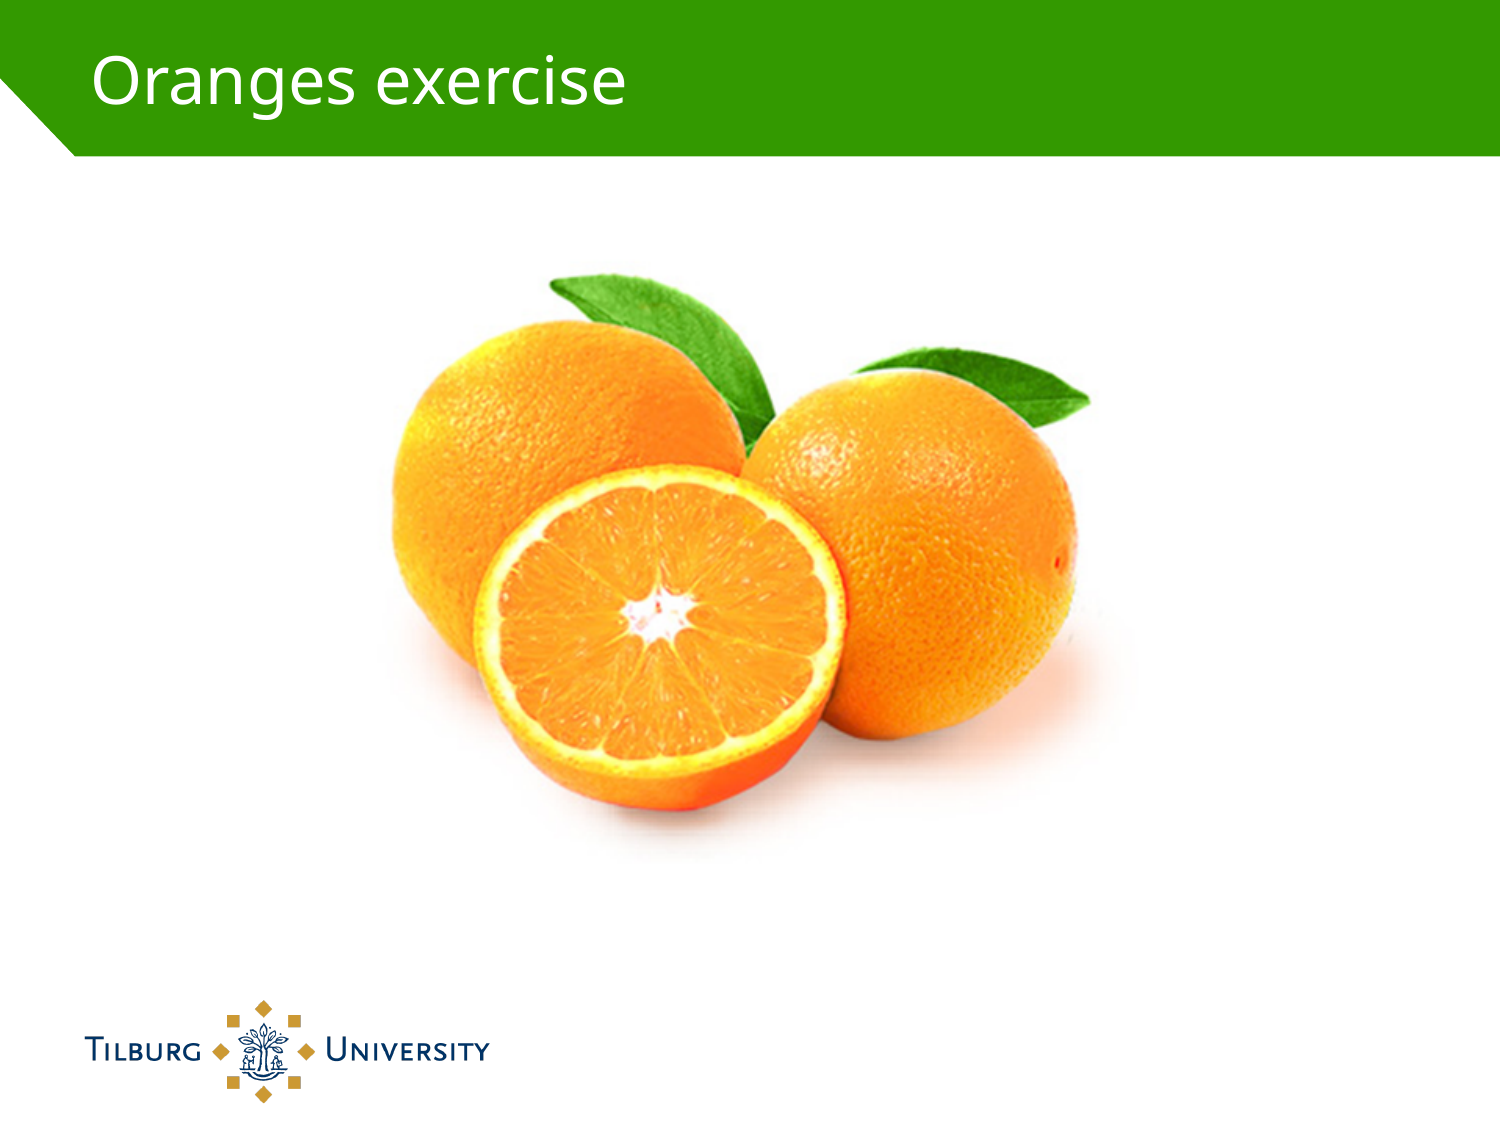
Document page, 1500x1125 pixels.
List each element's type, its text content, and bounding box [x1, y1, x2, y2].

picture [78, 994, 495, 1111]
text_box Oranges exercise [74, 0, 1425, 156]
picture [322, 257, 1178, 868]
